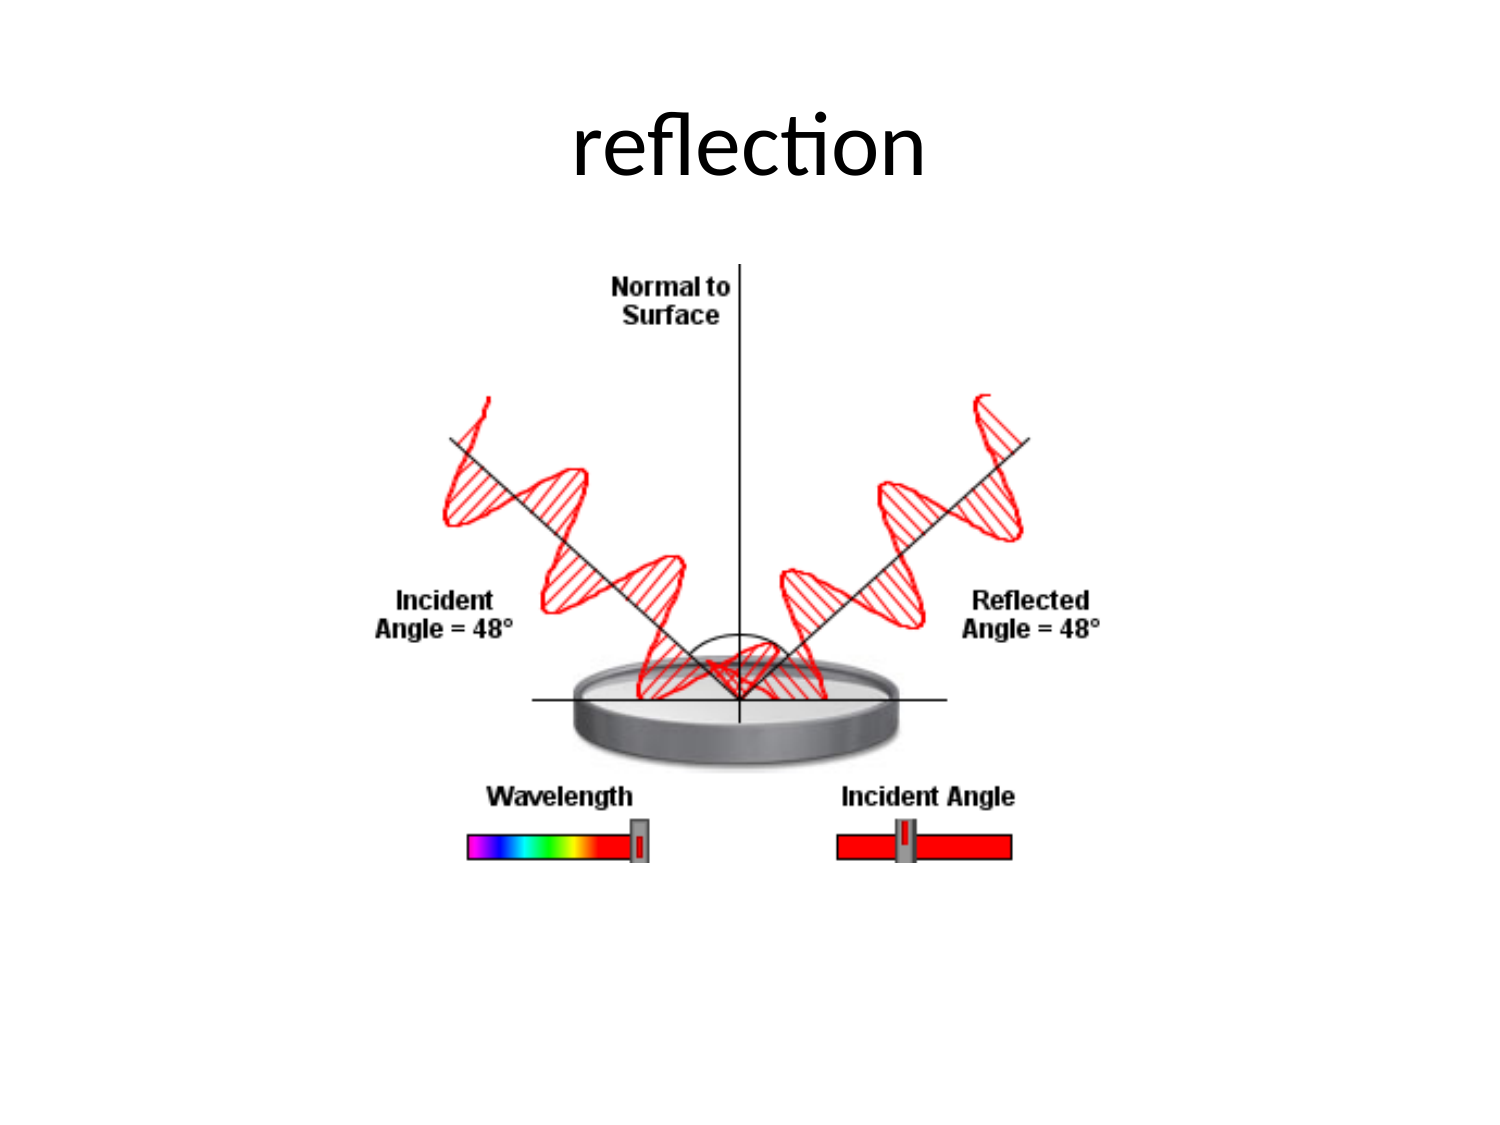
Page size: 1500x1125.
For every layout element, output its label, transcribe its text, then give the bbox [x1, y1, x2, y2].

title reflection [75, 45, 1425, 233]
picture [299, 263, 1201, 863]
